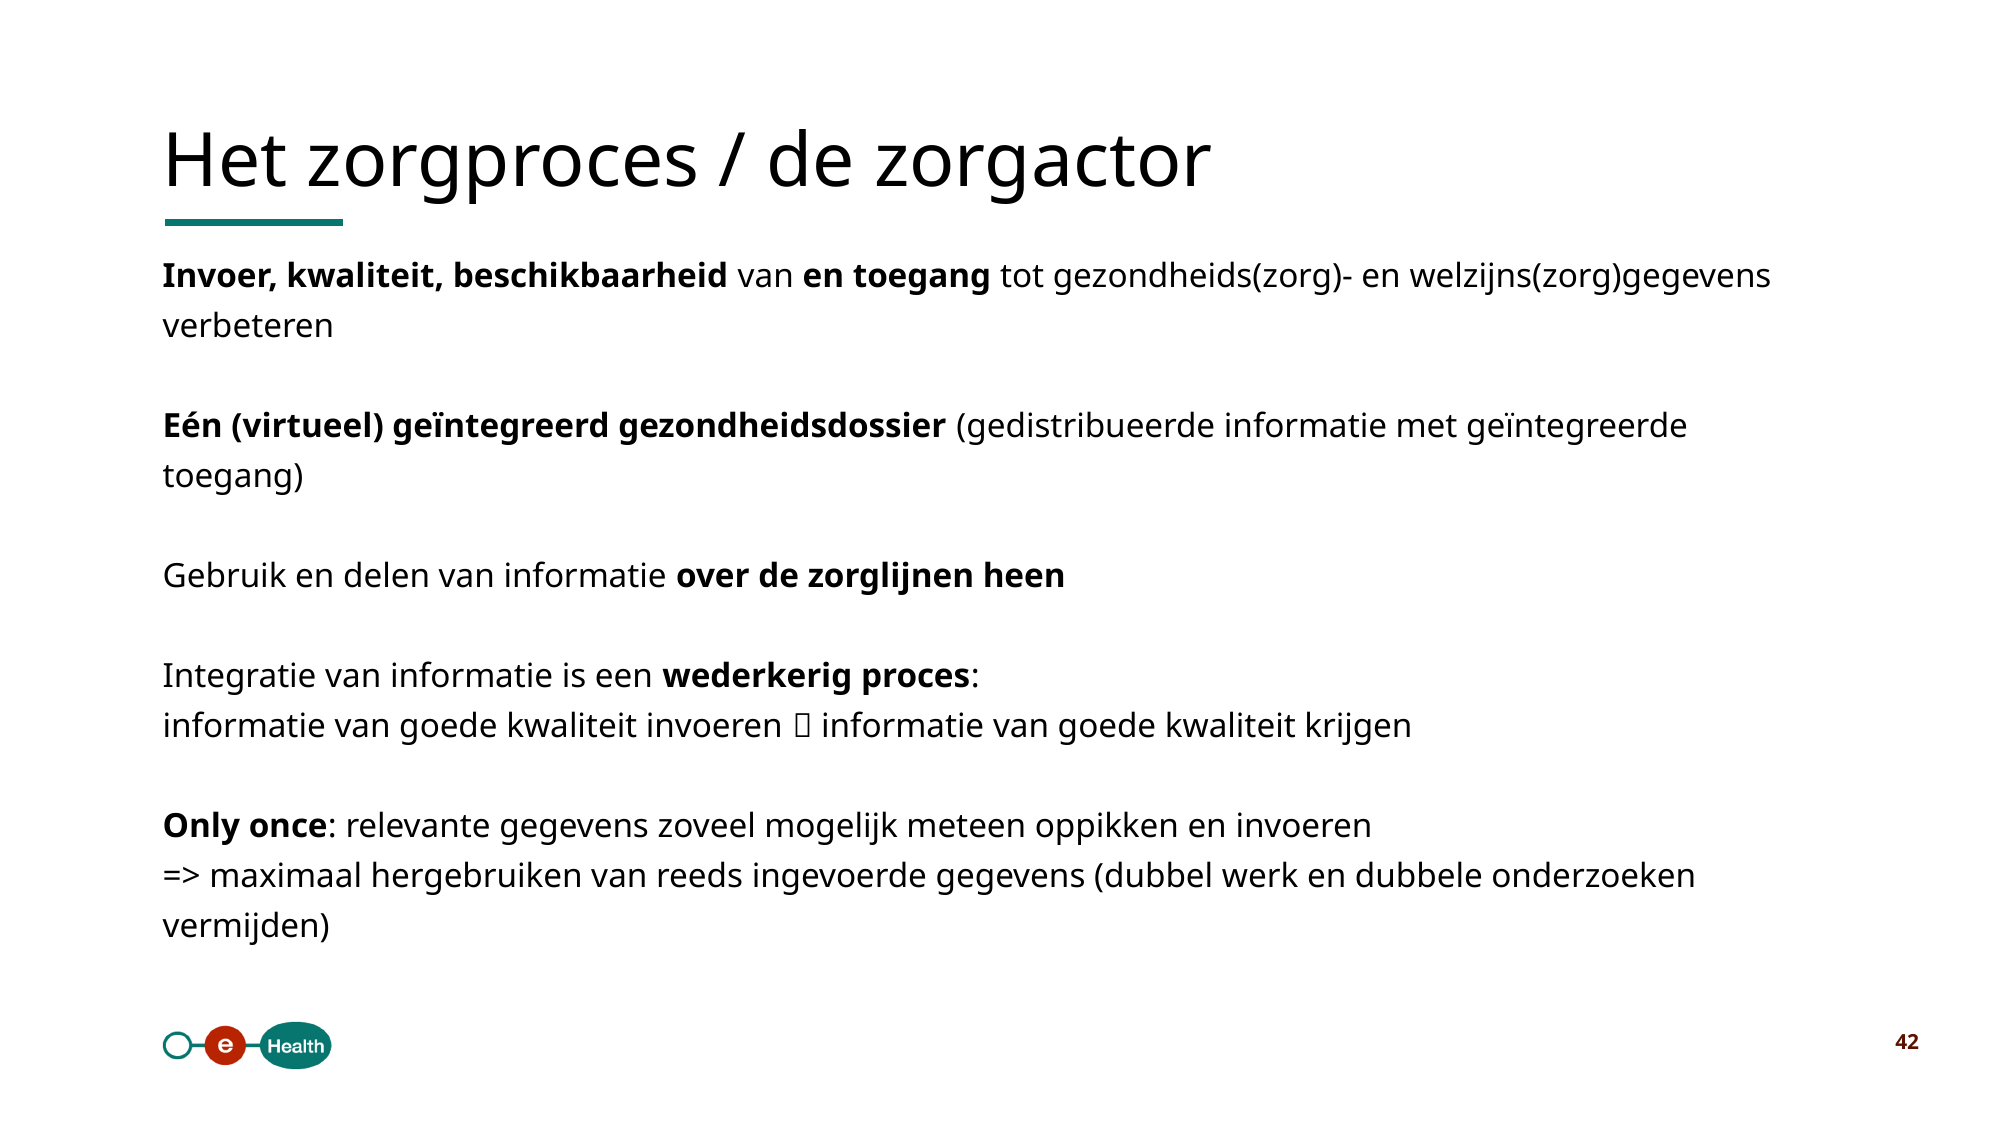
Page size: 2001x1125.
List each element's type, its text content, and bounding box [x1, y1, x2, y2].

list Het zorgproces / de zorgactor [147, 19, 1824, 210]
picture [137, 1012, 349, 1071]
slide_number 42 [1824, 1012, 1990, 1073]
list Invoer, kwaliteit, beschikbaarheid van en toegang tot gezondheids(zorg)- en welzijns(zorg)gegevens verbeteren Eén (virtueel) geïntegreerd gezondheidsdossier (gedistribueerde informatie met geïntegreerde toegang) Gebruik en delen van informatie over de zorglijnen heen Integratie van informatie is een wederkerig proces: informatie van goede kwaliteit invoeren  informatie van goede kwaliteit krijgen Only once: relevante gegevens zoveel mogelijk meteen oppikken en invoeren => maximaal hergebruiken van reeds ingevoerde gegevens (dubbel werk en dubbele onderzoeken vermijden) [147, 236, 1824, 1013]
